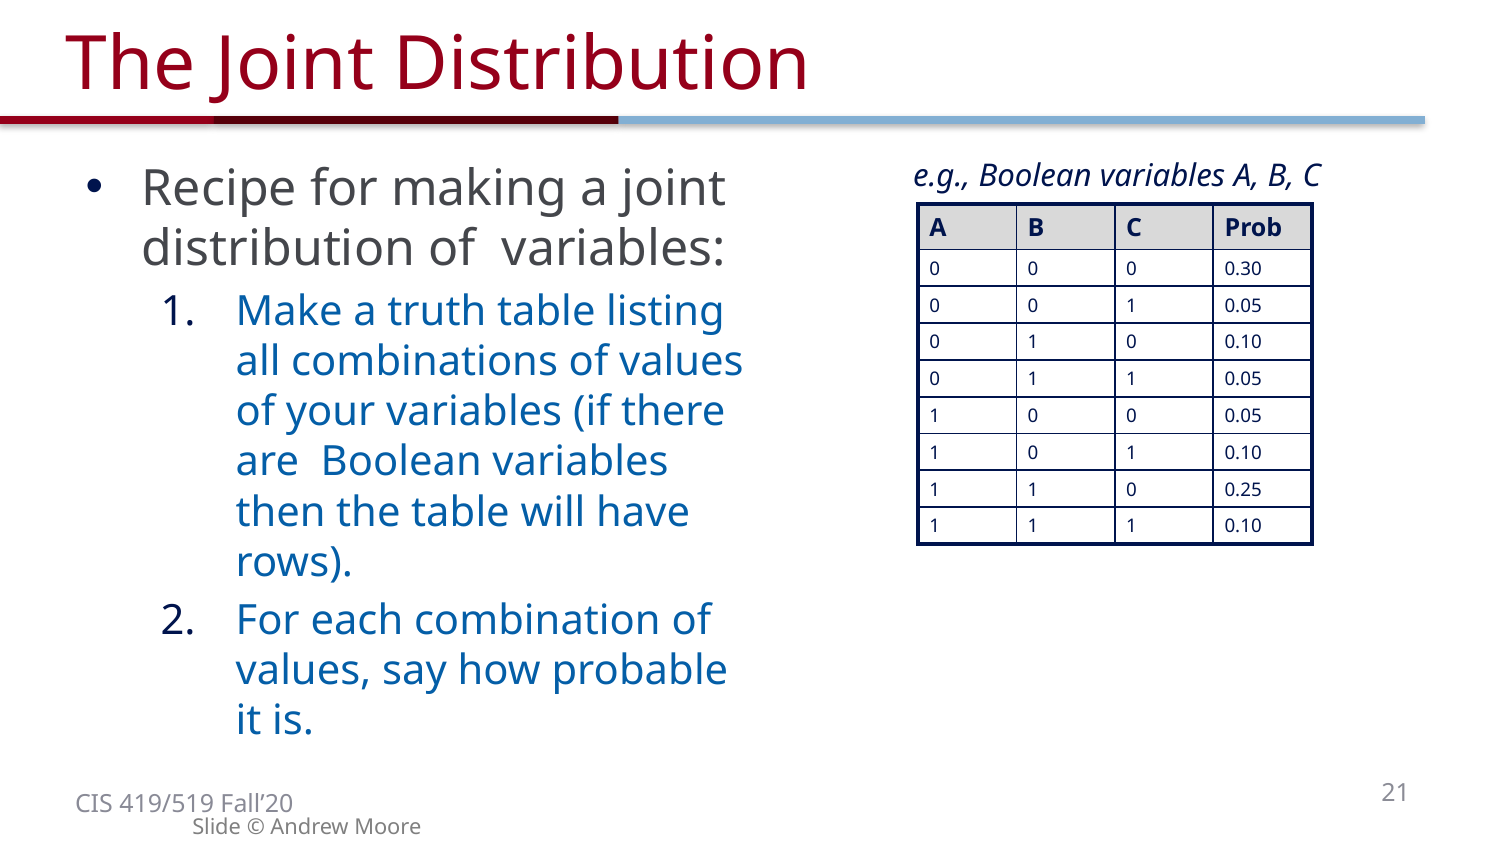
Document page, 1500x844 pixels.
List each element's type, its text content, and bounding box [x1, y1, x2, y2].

text_box Slide © Andrew Moore [177, 805, 437, 844]
table_cell 0.30 [1214, 250, 1310, 285]
text_box e.g., Boolean variables A, B, C [898, 147, 1401, 201]
table_header Prob [1214, 206, 1310, 249]
table_cell 1 [1116, 434, 1212, 469]
table_cell 0.05 [1214, 398, 1310, 433]
title The Joint Distribution [50, 2, 1401, 117]
table_cell 1 [1116, 287, 1212, 322]
table_cell 0 [1116, 250, 1212, 285]
table_cell 0.05 [1214, 287, 1310, 322]
table_cell 1 [920, 398, 1016, 433]
slide_number 21 [1074, 770, 1425, 816]
table_cell 1 [1017, 471, 1114, 506]
table_cell 1 [1116, 361, 1212, 396]
table_cell 1 [1116, 508, 1212, 542]
table_cell 1 [920, 434, 1016, 469]
table_cell 0 [920, 324, 1016, 359]
table_cell 1 [1017, 508, 1114, 542]
table_cell 1 [1017, 324, 1114, 359]
table_cell 0 [1116, 324, 1212, 359]
table_cell 0.05 [1214, 361, 1310, 396]
table_cell 0 [1017, 434, 1114, 469]
table_cell 0 [920, 250, 1016, 285]
table_cell 0 [1017, 287, 1114, 322]
table_cell 0 [1017, 398, 1114, 433]
table_cell 0 [1116, 471, 1212, 506]
table_cell 0.10 [1214, 508, 1310, 542]
table_header B [1017, 206, 1114, 249]
table_cell 1 [920, 508, 1016, 542]
table_cell 1 [920, 471, 1016, 506]
table_cell 0.25 [1214, 471, 1310, 506]
table_cell 0.10 [1214, 434, 1310, 469]
table_cell 1 [1017, 361, 1114, 396]
table_header C [1116, 206, 1212, 249]
table_header A [920, 206, 1016, 249]
table_cell 0 [1116, 398, 1212, 433]
table_cell 0.10 [1214, 324, 1310, 359]
table_cell 0 [920, 287, 1016, 322]
table_cell 0 [920, 361, 1016, 396]
table_cell 0 [1017, 250, 1114, 285]
